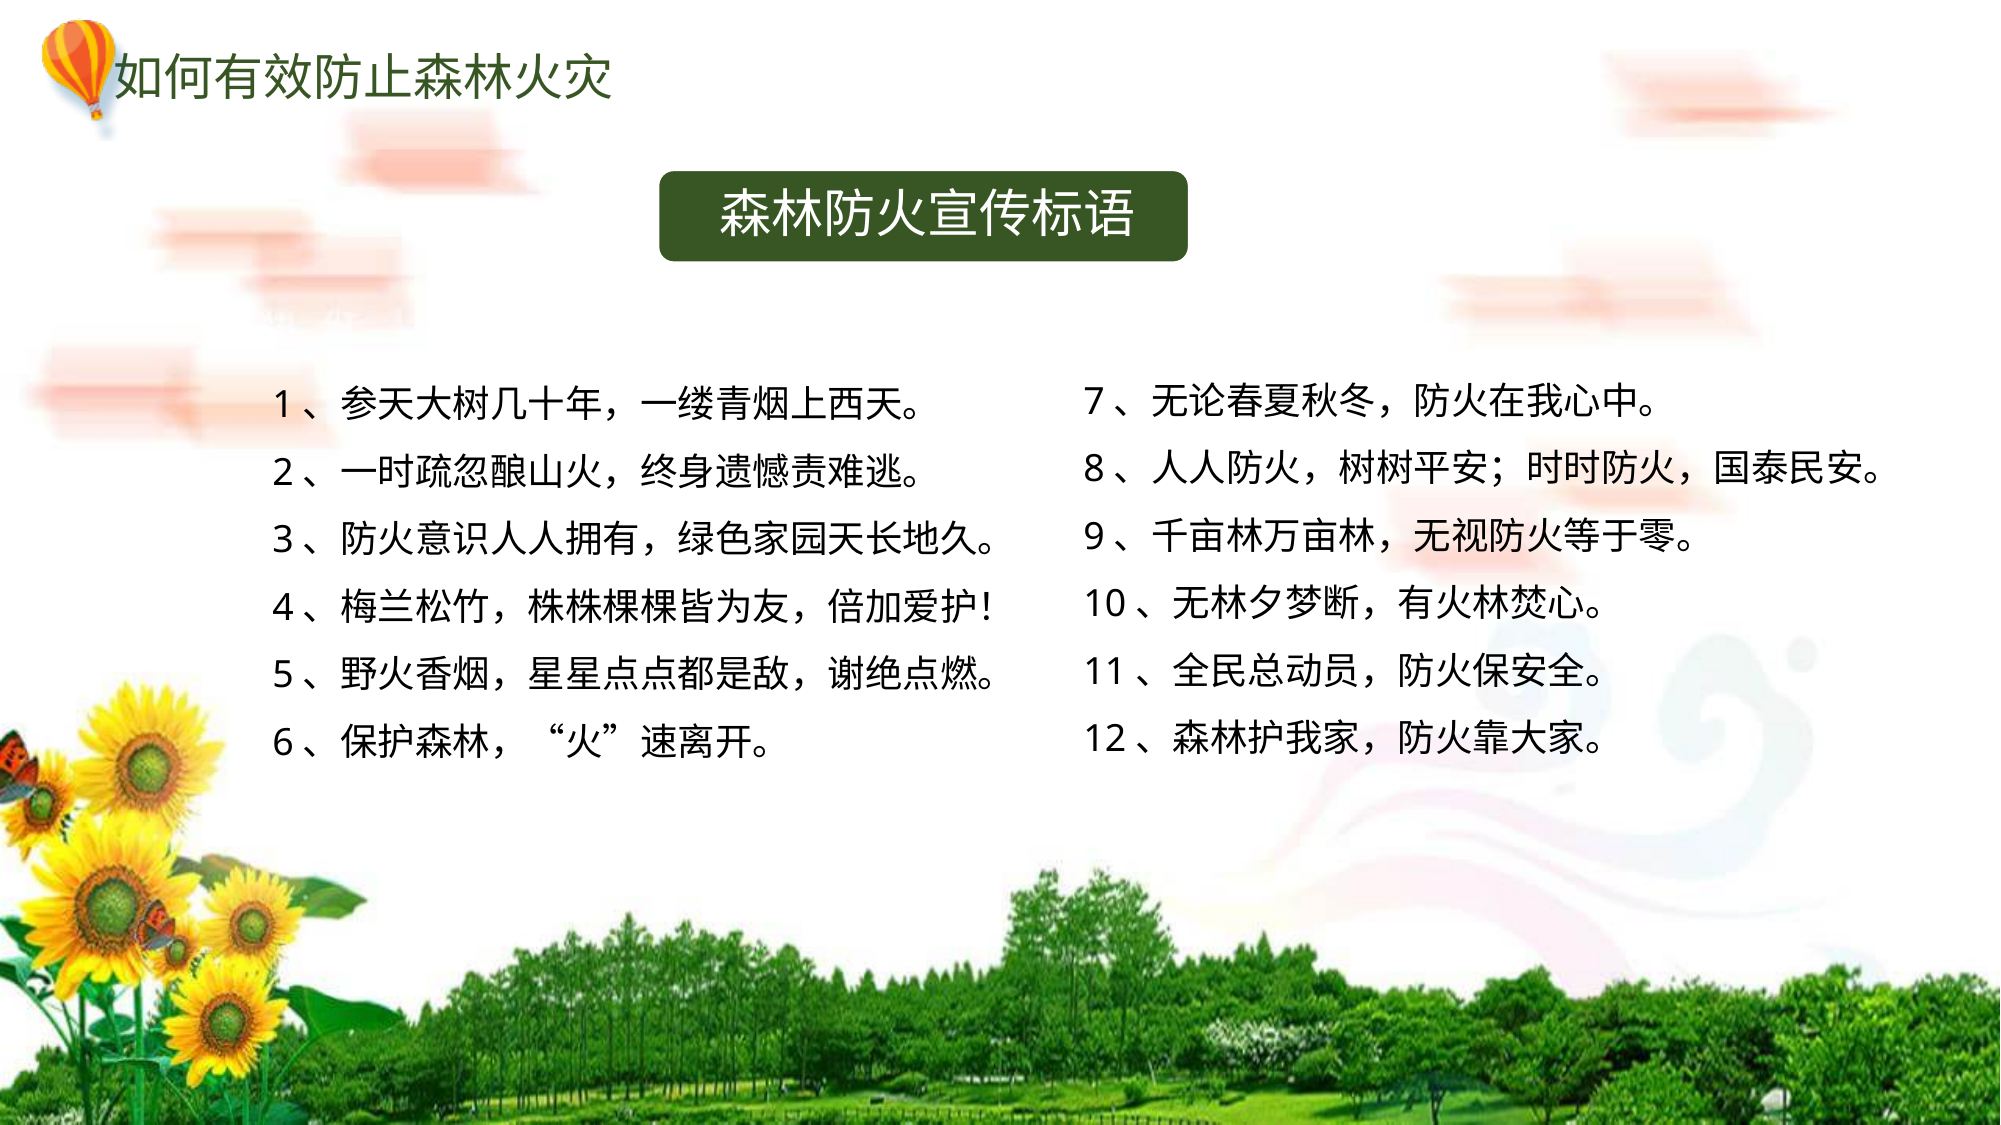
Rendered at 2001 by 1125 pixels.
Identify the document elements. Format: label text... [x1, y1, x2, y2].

text_box 1、参天大树几十年，一缕青烟上西天。 2、一时疏忽酿山火，终身遗憾责难逃。 3、防火意识人人拥有，绿色家园天长地久。 4、梅兰松竹，株株棵棵皆为友，倍加爱护！ 5、野火香烟，星星点点都是敌，谢绝点燃。 6、保护森林，“火”速离开。 [272, 357, 1292, 764]
text_box 7、无论春夏秋冬，防火在我心中。 8、人人防火，树树平安；时时防火，国泰民安。 9、千亩林万亩林，无视防火等于零。 10、无林夕梦断，有火林焚心。 11、全民总动员，防火保安全。 12、森林护我家，防火靠大家。 [1083, 354, 2000, 760]
text_box [657, 169, 1190, 264]
picture [0, 0, 2000, 1125]
text_box 如何有效防止森林火灾 [147, 38, 749, 114]
text_box 森林防火宣传标语 [704, 173, 1236, 251]
